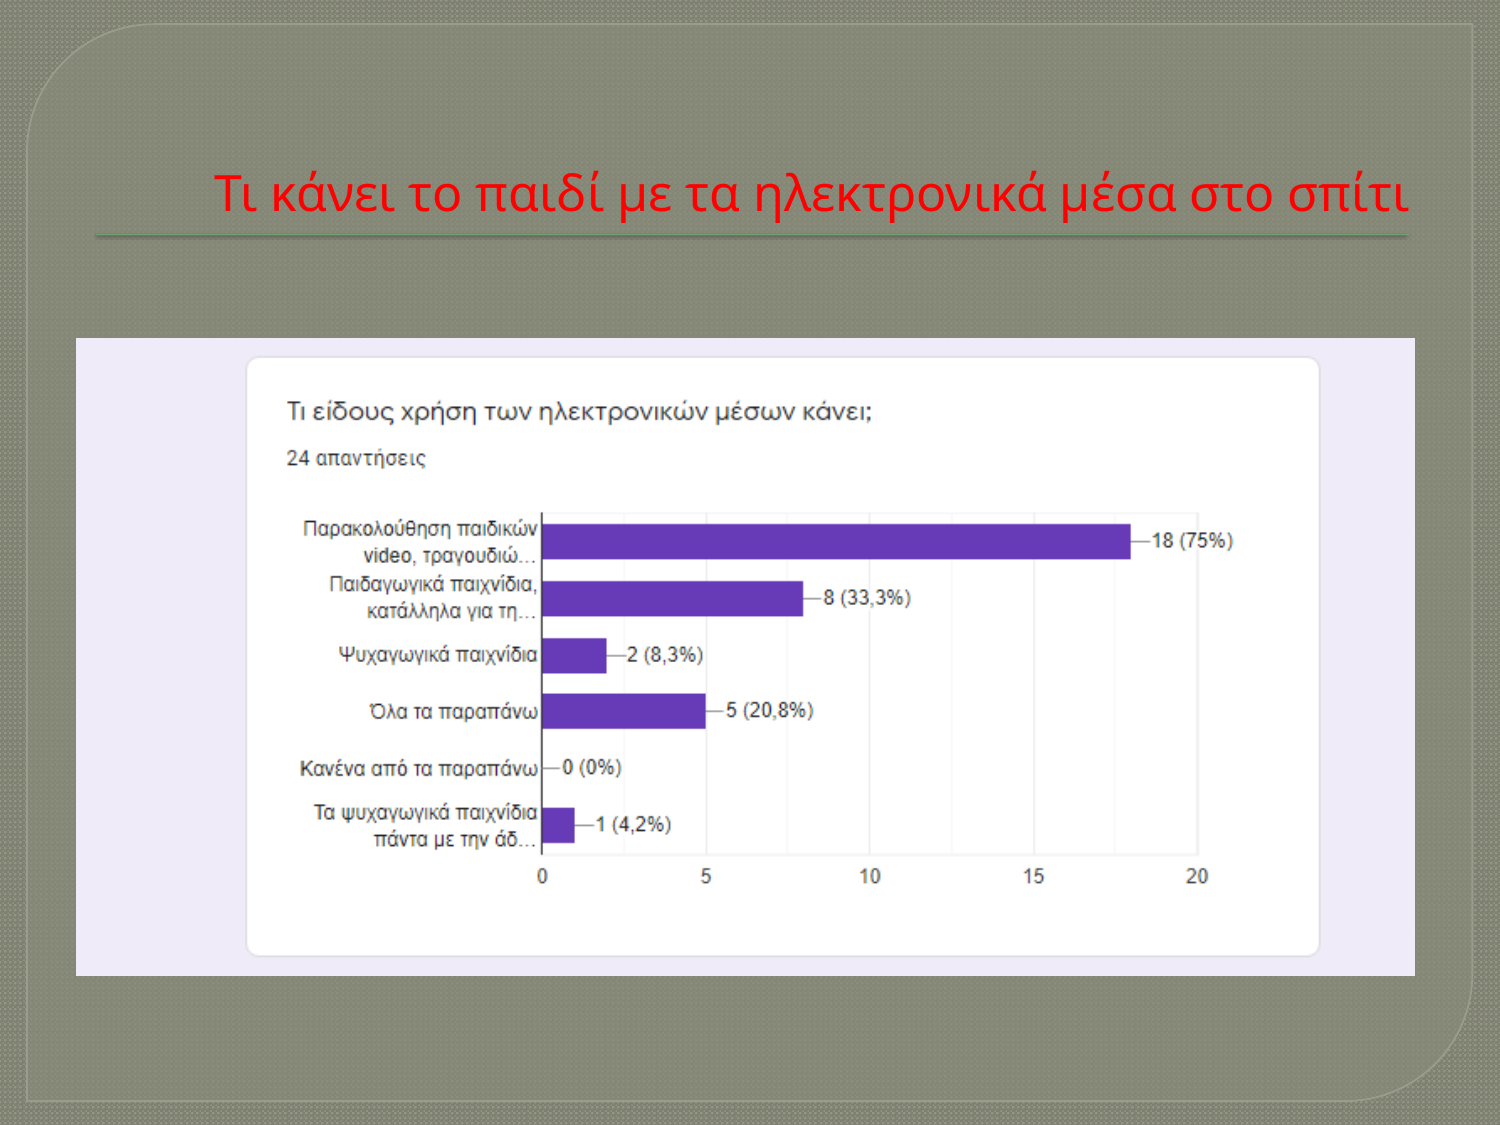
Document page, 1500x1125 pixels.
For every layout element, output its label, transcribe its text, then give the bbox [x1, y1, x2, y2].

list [76, 337, 1415, 977]
title Τι κάνει το παιδί με τα ηλεκτρονικά μέσα στο σπίτι [75, 41, 1425, 230]
